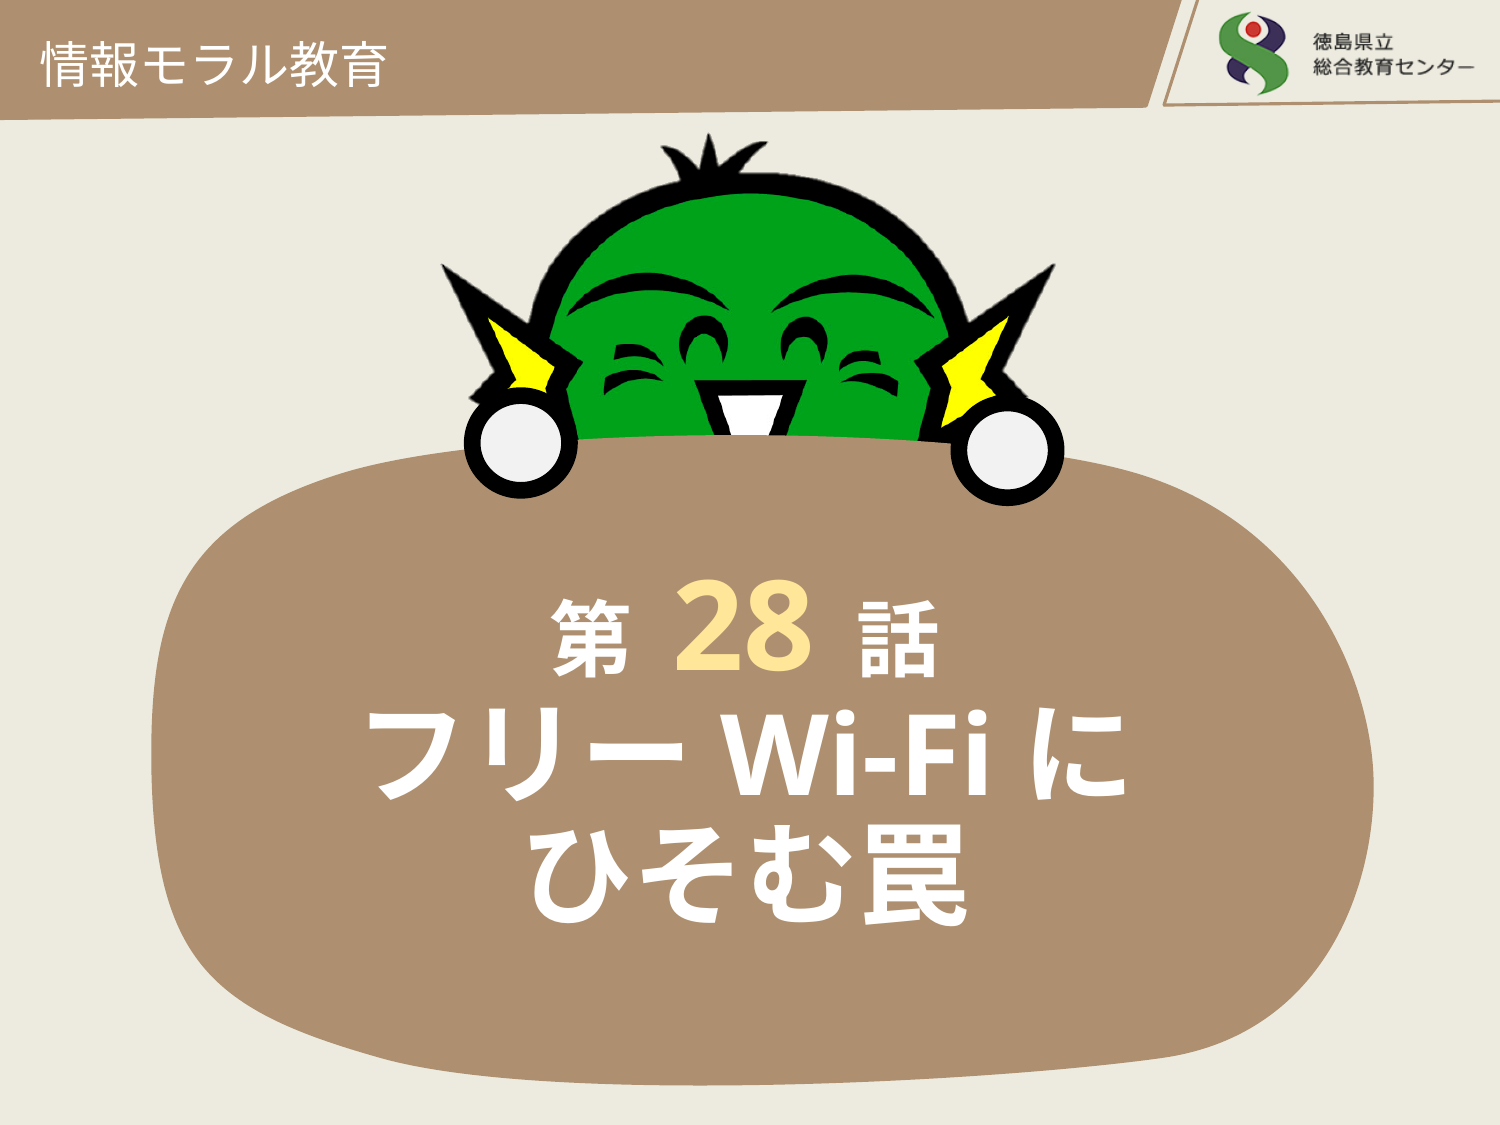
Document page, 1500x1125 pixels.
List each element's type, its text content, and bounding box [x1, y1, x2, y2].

title 第 28 話 フリーWi-Fiに ひそむ罠 [145, 512, 1345, 991]
picture [1218, 11, 1475, 97]
list 情報モラル教育 [24, 29, 1006, 106]
picture [401, 62, 1124, 469]
